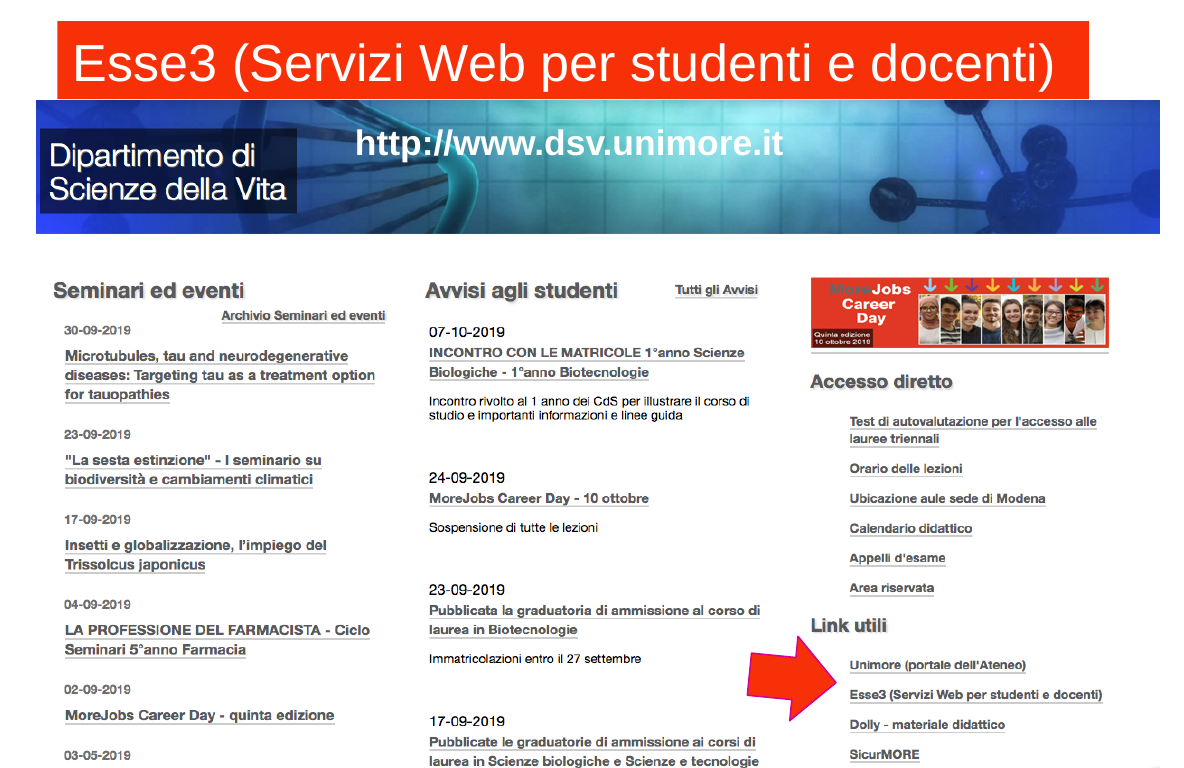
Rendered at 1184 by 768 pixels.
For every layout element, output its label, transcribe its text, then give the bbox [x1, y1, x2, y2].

text_box Esse3 (Servizi Web per studenti e docenti) [57, 21, 1089, 98]
picture [36, 100, 1161, 768]
